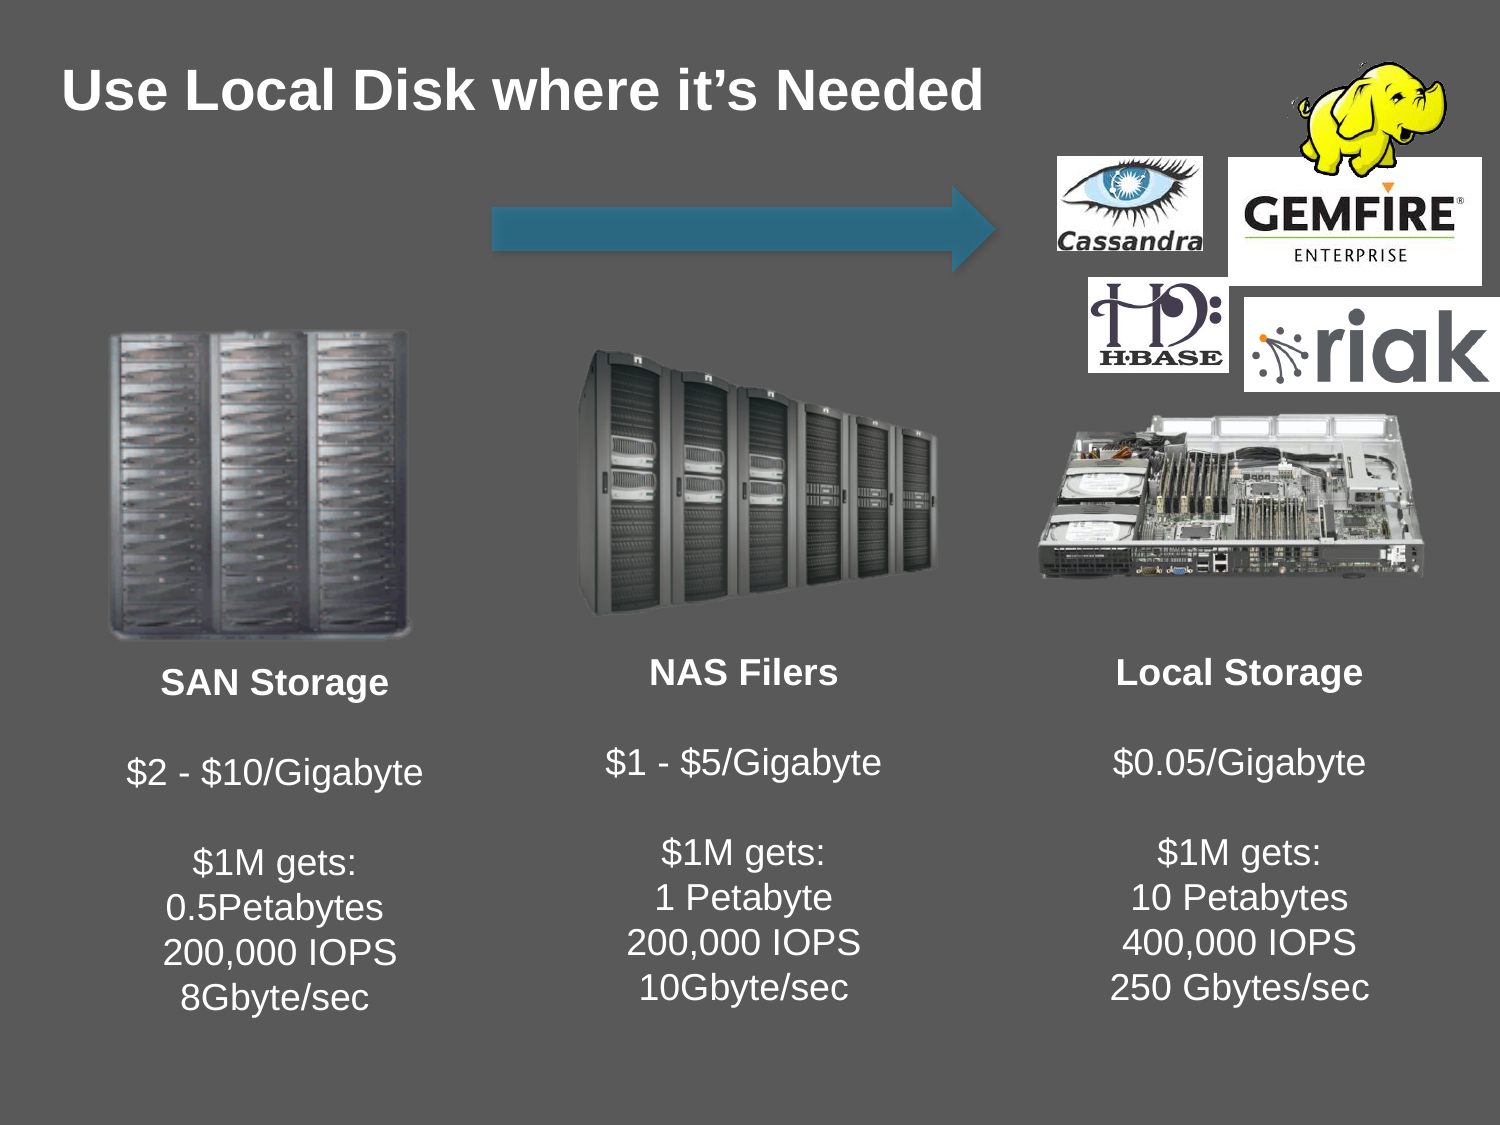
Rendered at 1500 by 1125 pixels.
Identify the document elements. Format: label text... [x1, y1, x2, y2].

text_box [491, 185, 996, 273]
text_box SAN Storage $2 - $10/Gigabyte $1M gets: 0.5Petabytes 200,000 IOPS 8Gbyte/sec [111, 659, 439, 1026]
picture [992, 49, 1500, 661]
picture [99, 320, 438, 653]
picture [560, 344, 963, 626]
text_box Local Storage $0.05/Gigabyte $1M gets: 10 Petabytes 400,000 IOPS 250 Gbytes/sec [1094, 669, 1385, 1061]
title Use Local Disk where it’s Needed [61, 27, 1452, 147]
text_box NAS Filers $1 - $5/Gigabyte $1M gets: 1 Petabyte 200,000 IOPS 10Gbyte/sec [590, 640, 897, 1016]
picture [1057, 156, 1203, 251]
